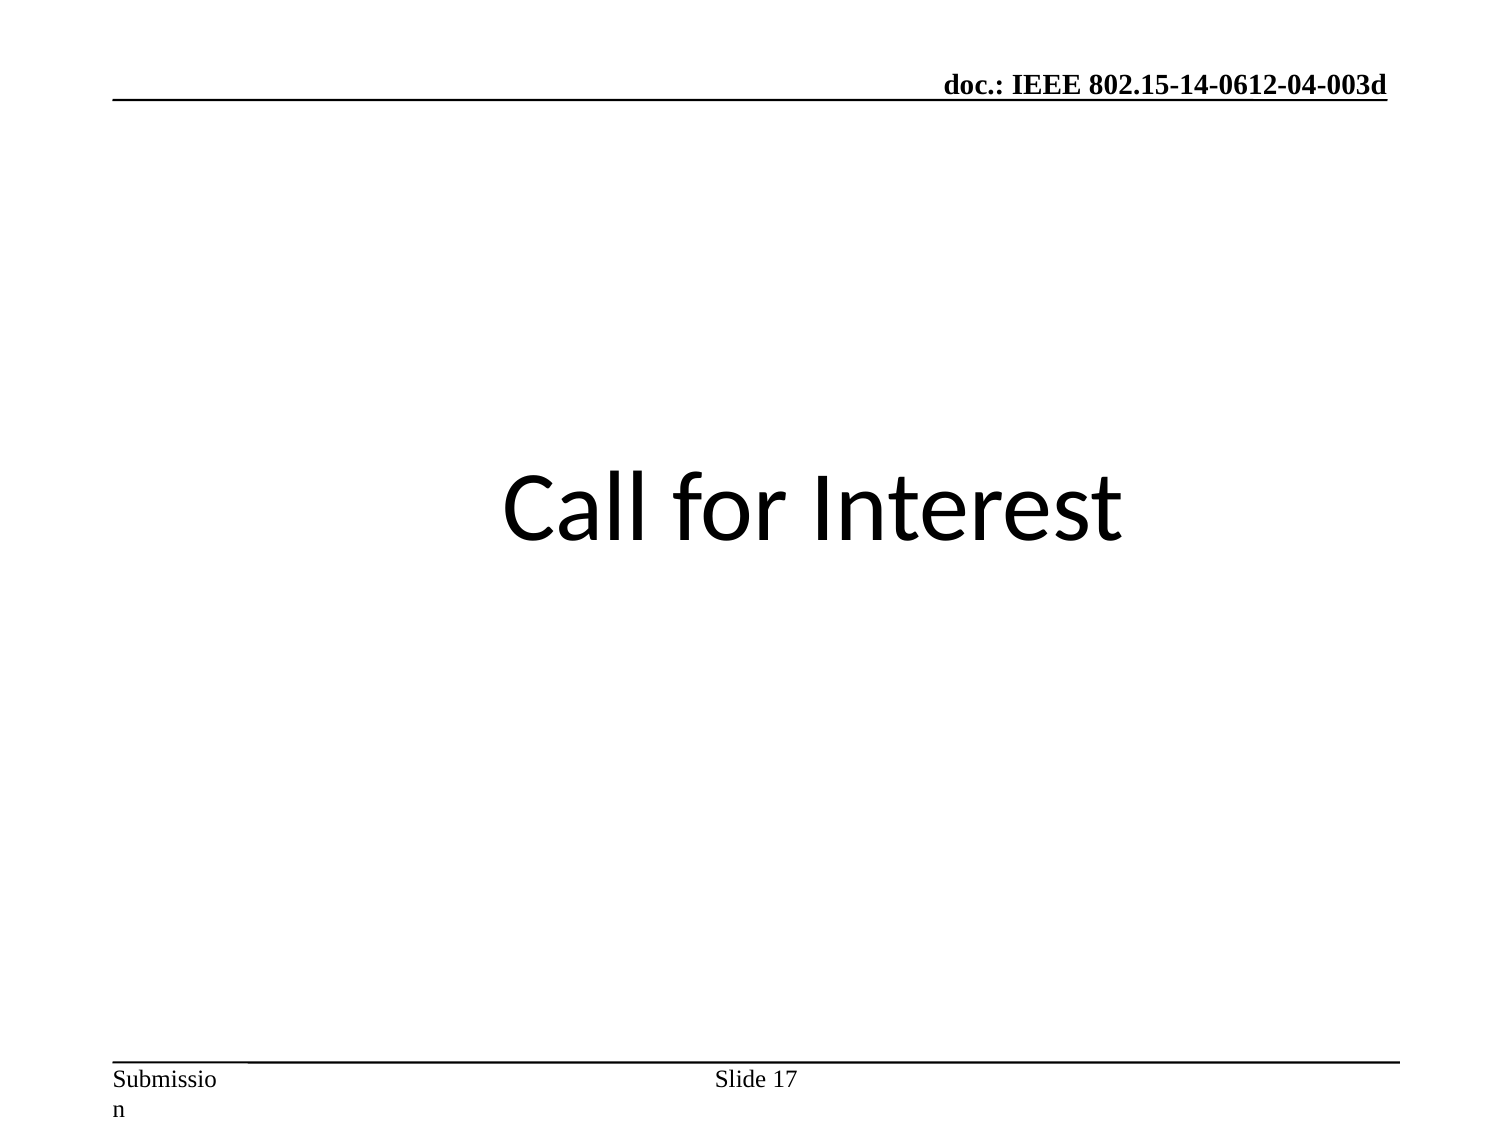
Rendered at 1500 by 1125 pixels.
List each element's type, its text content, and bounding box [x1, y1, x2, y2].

list Call for Interest [127, 432, 1500, 988]
slide_number Slide 17 [712, 1062, 801, 1093]
